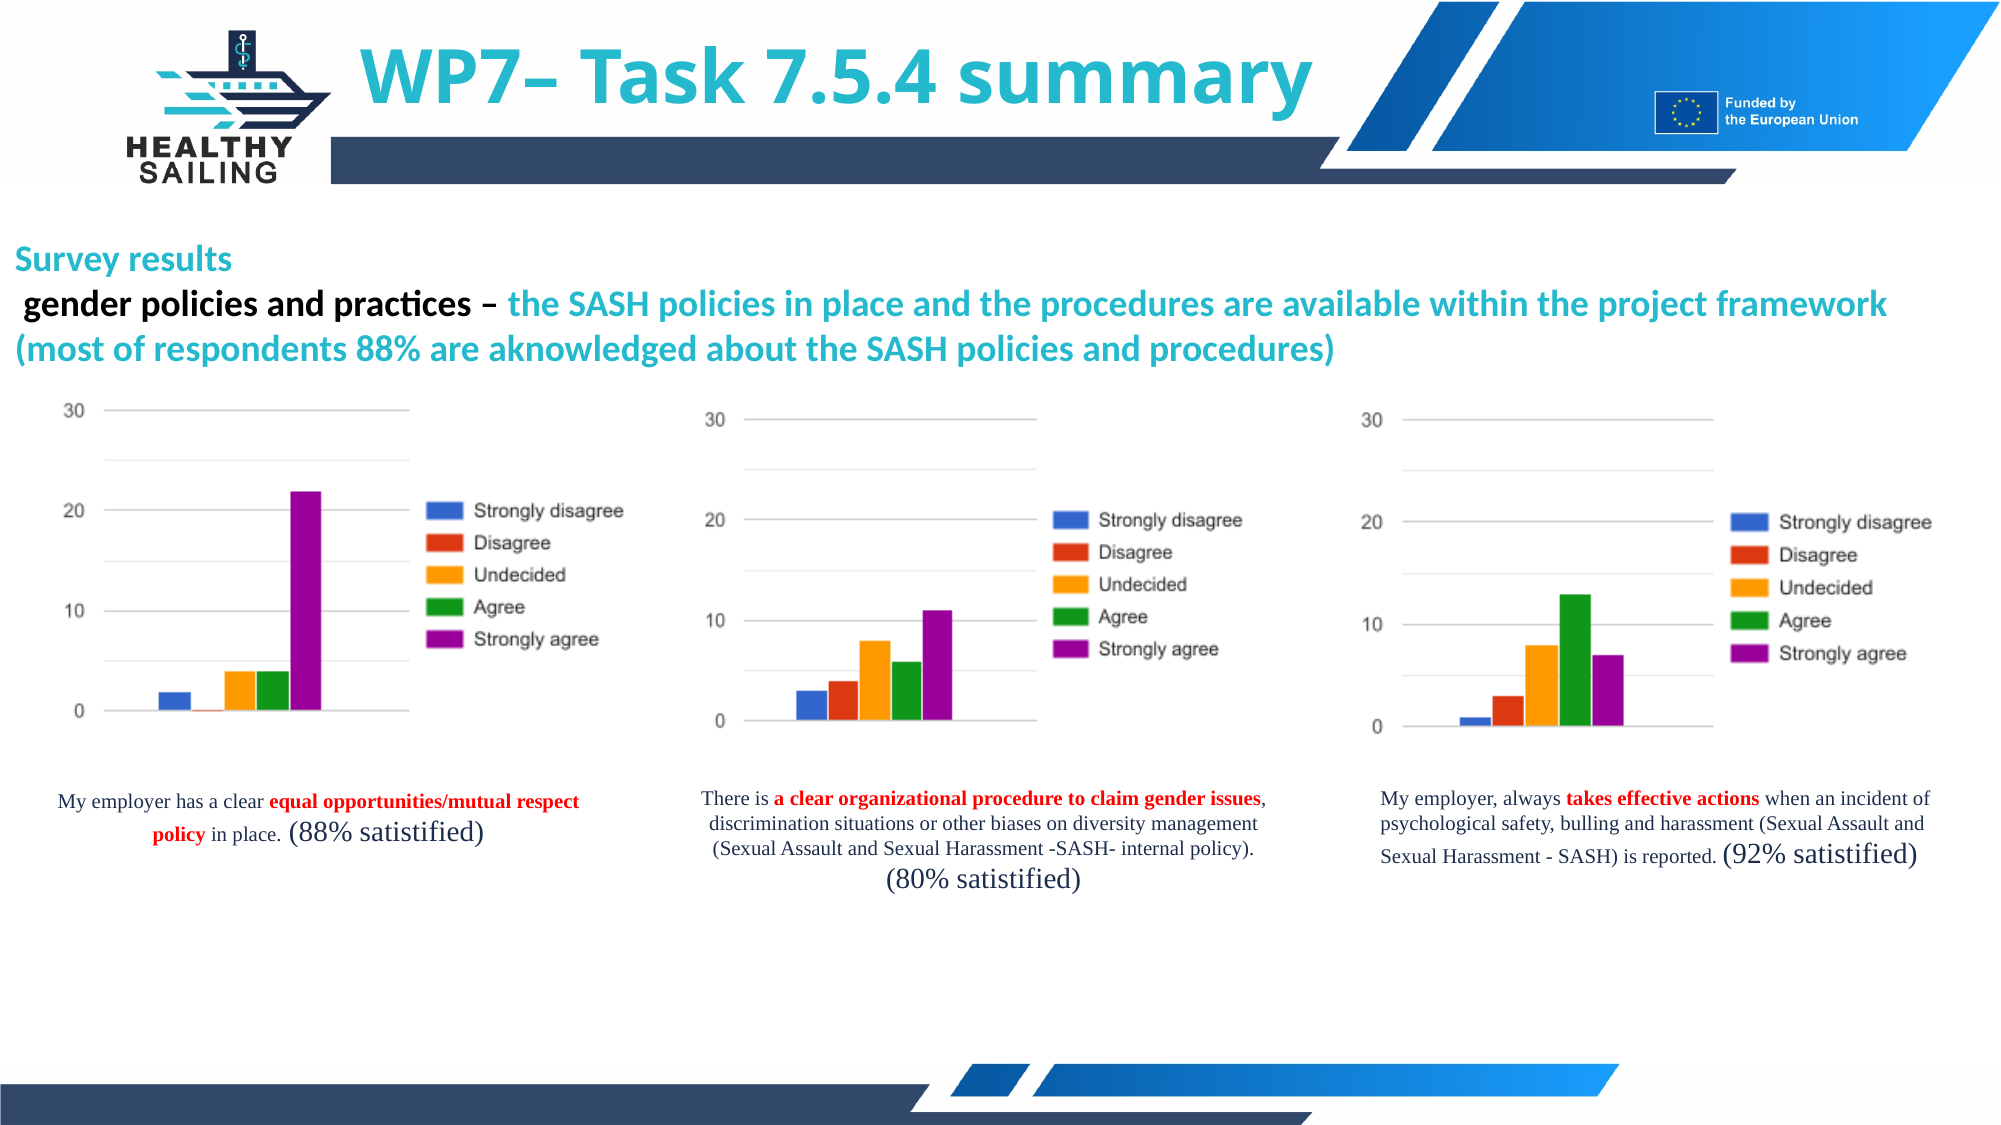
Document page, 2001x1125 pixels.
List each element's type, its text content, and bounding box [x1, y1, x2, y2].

picture [24, 389, 1284, 733]
text_box My employer has a clear equal opportunities/mutual respect policy in place. (88% satistified) [35, 780, 602, 855]
text_box My employer, always takes effective actions when an incident of psychological safety, bulling and harassment (Sexual Assault and Sexual Harassment - SASH) is reported. (92% satistified) [1365, 776, 1965, 877]
picture [0, 0, 2000, 185]
slide_number 11 [1449, 1062, 1900, 1123]
picture [0, 1063, 2000, 1125]
title WP7– Task 7.5.4 summary [345, 42, 1812, 117]
text_box There is a clear organizational procedure to claim gender issues, discrimination situations or other biases on diversity management (Sexual Assault and Sexual Harassment -SASH- internal policy). (80% satistified) [667, 777, 1300, 902]
picture [1321, 398, 1976, 739]
